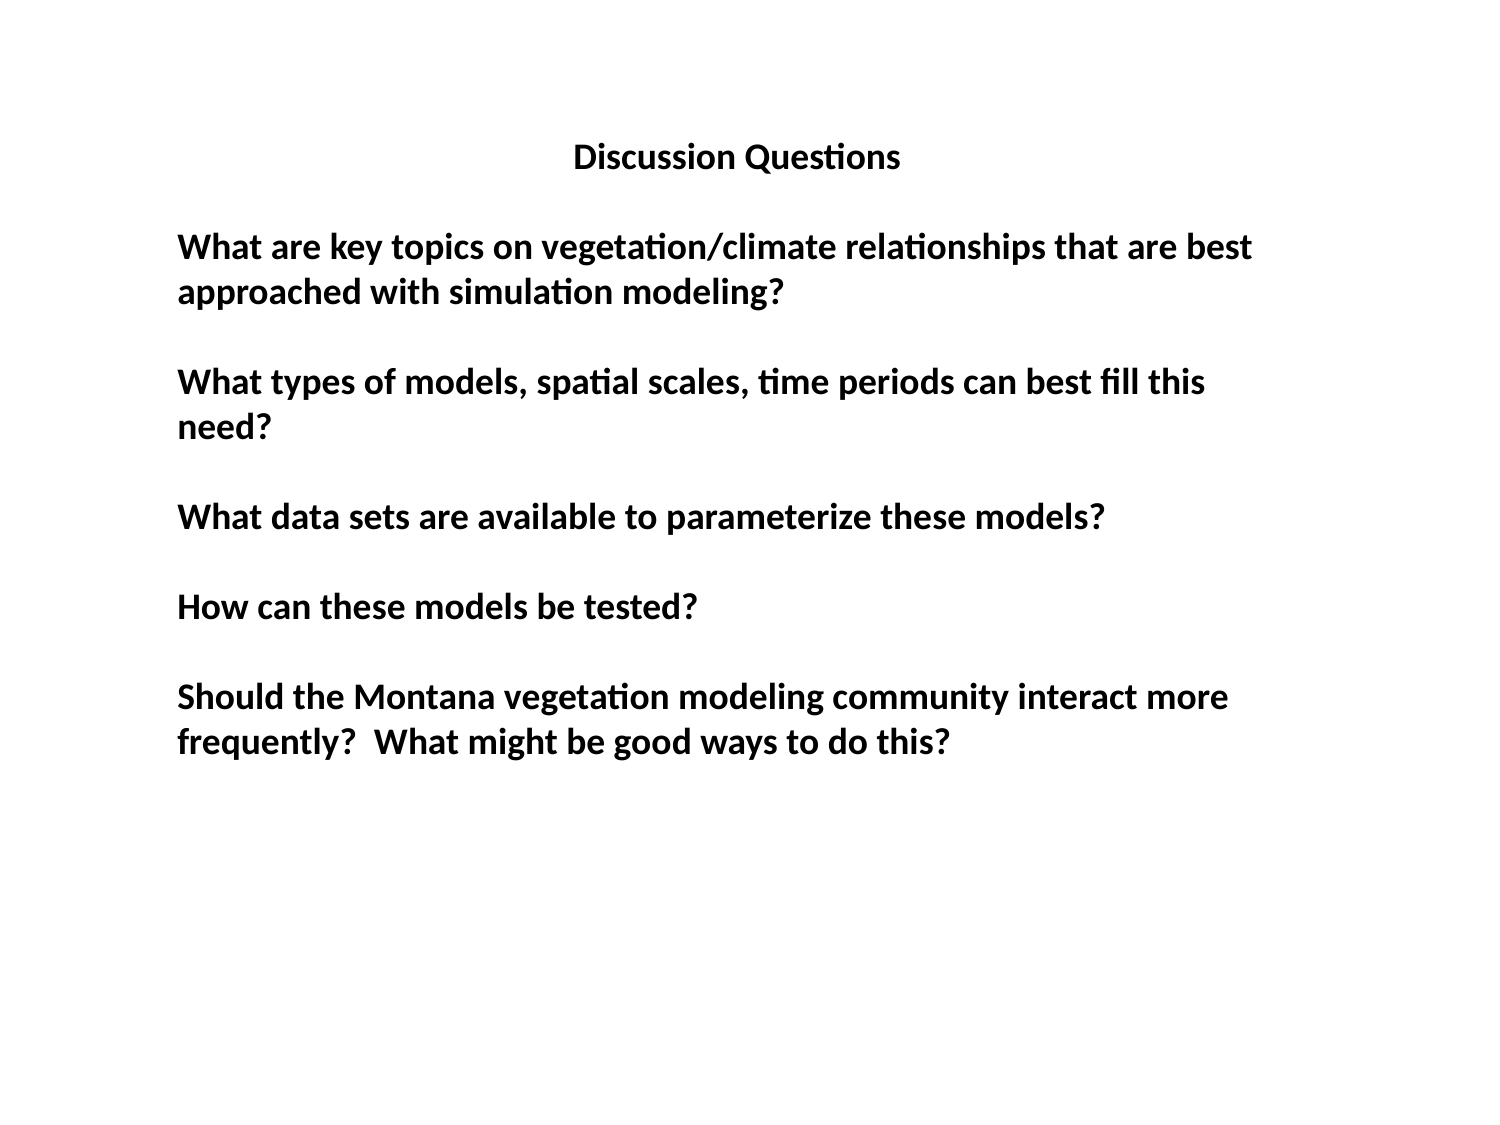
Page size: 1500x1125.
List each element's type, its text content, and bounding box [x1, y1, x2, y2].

text_box Discussion Questions What are key topics on vegetation/climate relationships that are best approached with simulation modeling? What types of models, spatial scales, time periods can best fill this need? What data sets are available to parameterize these models? How can these models be tested? Should the Montana vegetation modeling community interact more frequently? What might be good ways to do this? [162, 124, 1313, 815]
